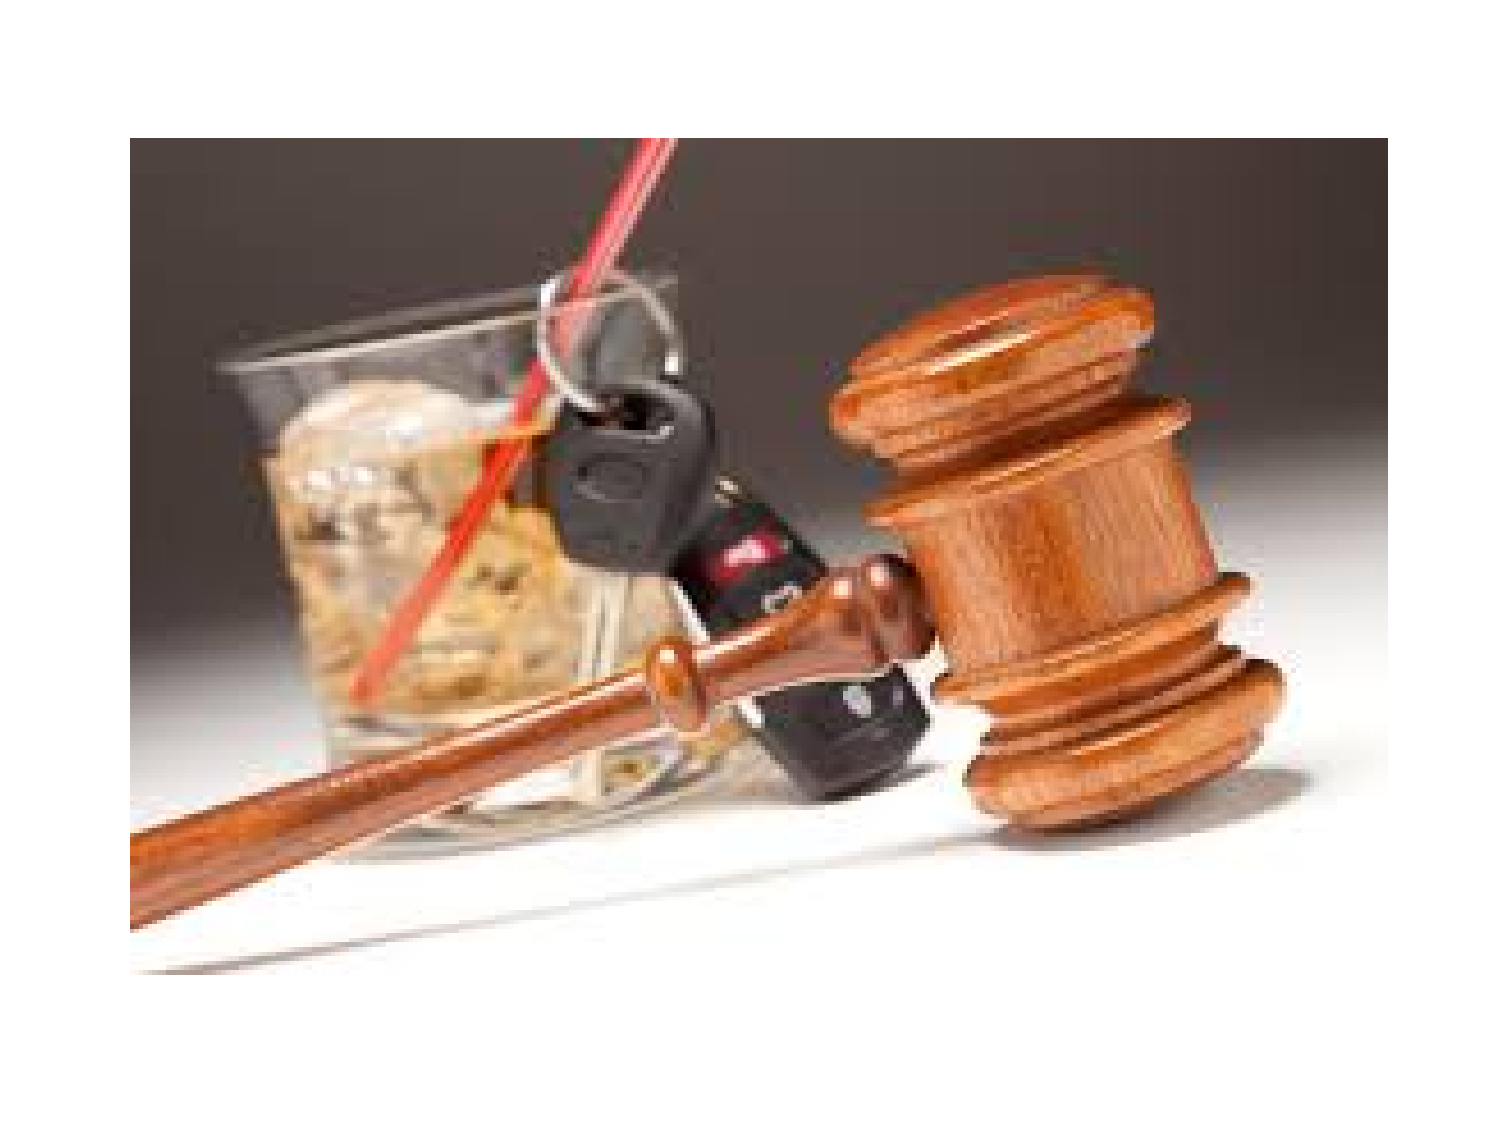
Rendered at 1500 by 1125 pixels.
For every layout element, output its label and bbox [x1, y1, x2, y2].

picture [129, 137, 1388, 976]
